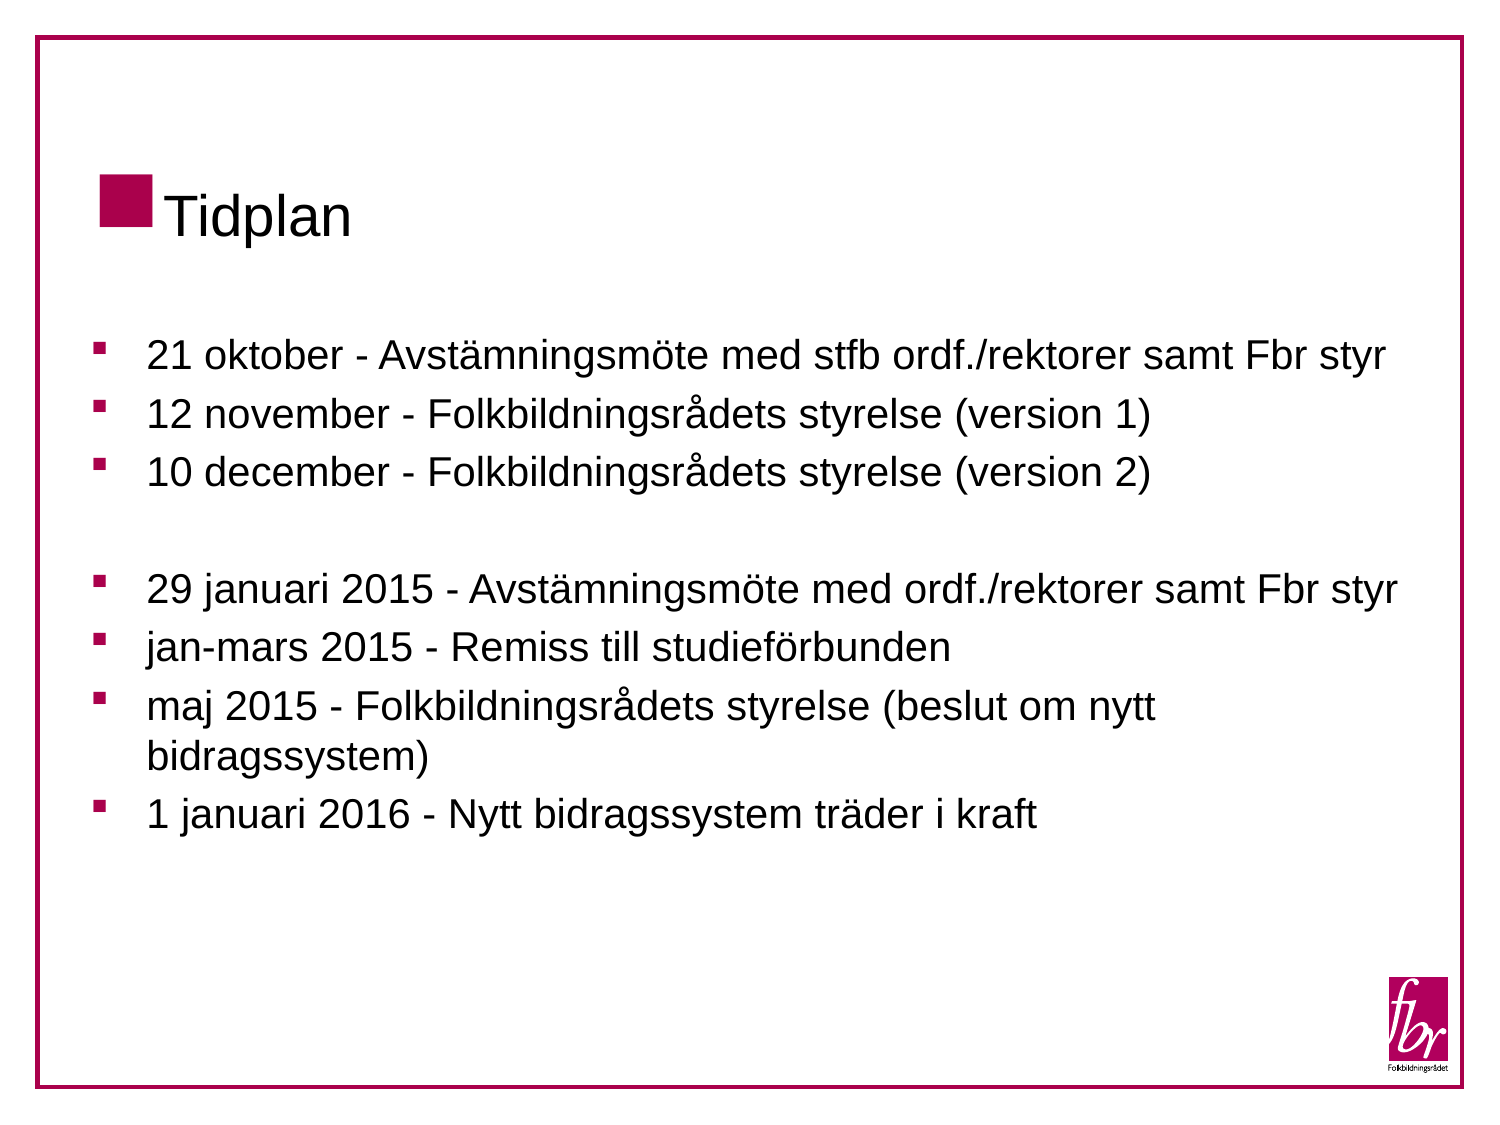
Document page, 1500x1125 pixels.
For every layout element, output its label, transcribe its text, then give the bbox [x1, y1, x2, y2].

list 21 oktober - Avstämningsmöte med stfb ordf./rektorer samt Fbr styr 12 november - Folkbildningsrådets styrelse (version 1) 10 december - Folkbildningsrådets styrelse (version 2) 29 januari 2015 - Avstämningsmöte med ordf./rektorer samt Fbr styr jan-mars 2015 - Remiss till studieförbunden maj 2015 - Folkbildningsrådets styrelse (beslut om nytt bidragssystem) 1 januari 2016 - Nytt bidragssystem träder i kraft [75, 262, 1425, 1005]
title Tidplan [75, 45, 1425, 256]
